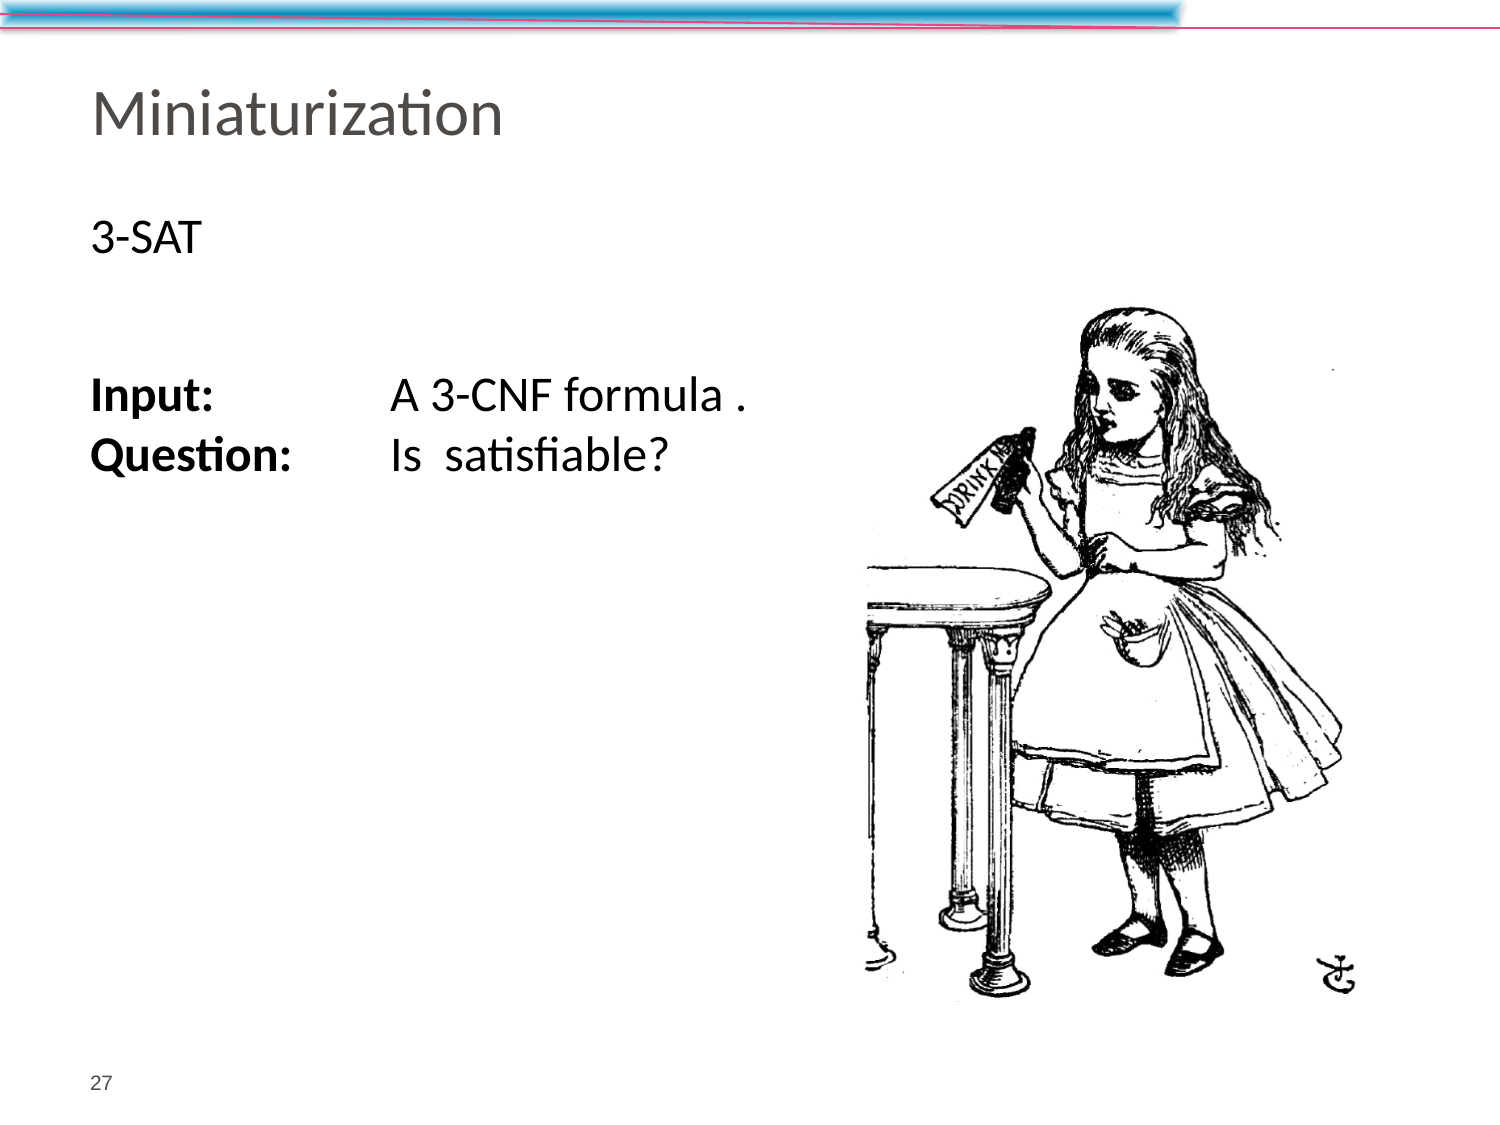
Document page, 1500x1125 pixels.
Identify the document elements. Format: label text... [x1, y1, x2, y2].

picture [796, 301, 1390, 1003]
title Miniaturization [76, 57, 1427, 161]
slide_number 27 [75, 1069, 396, 1115]
